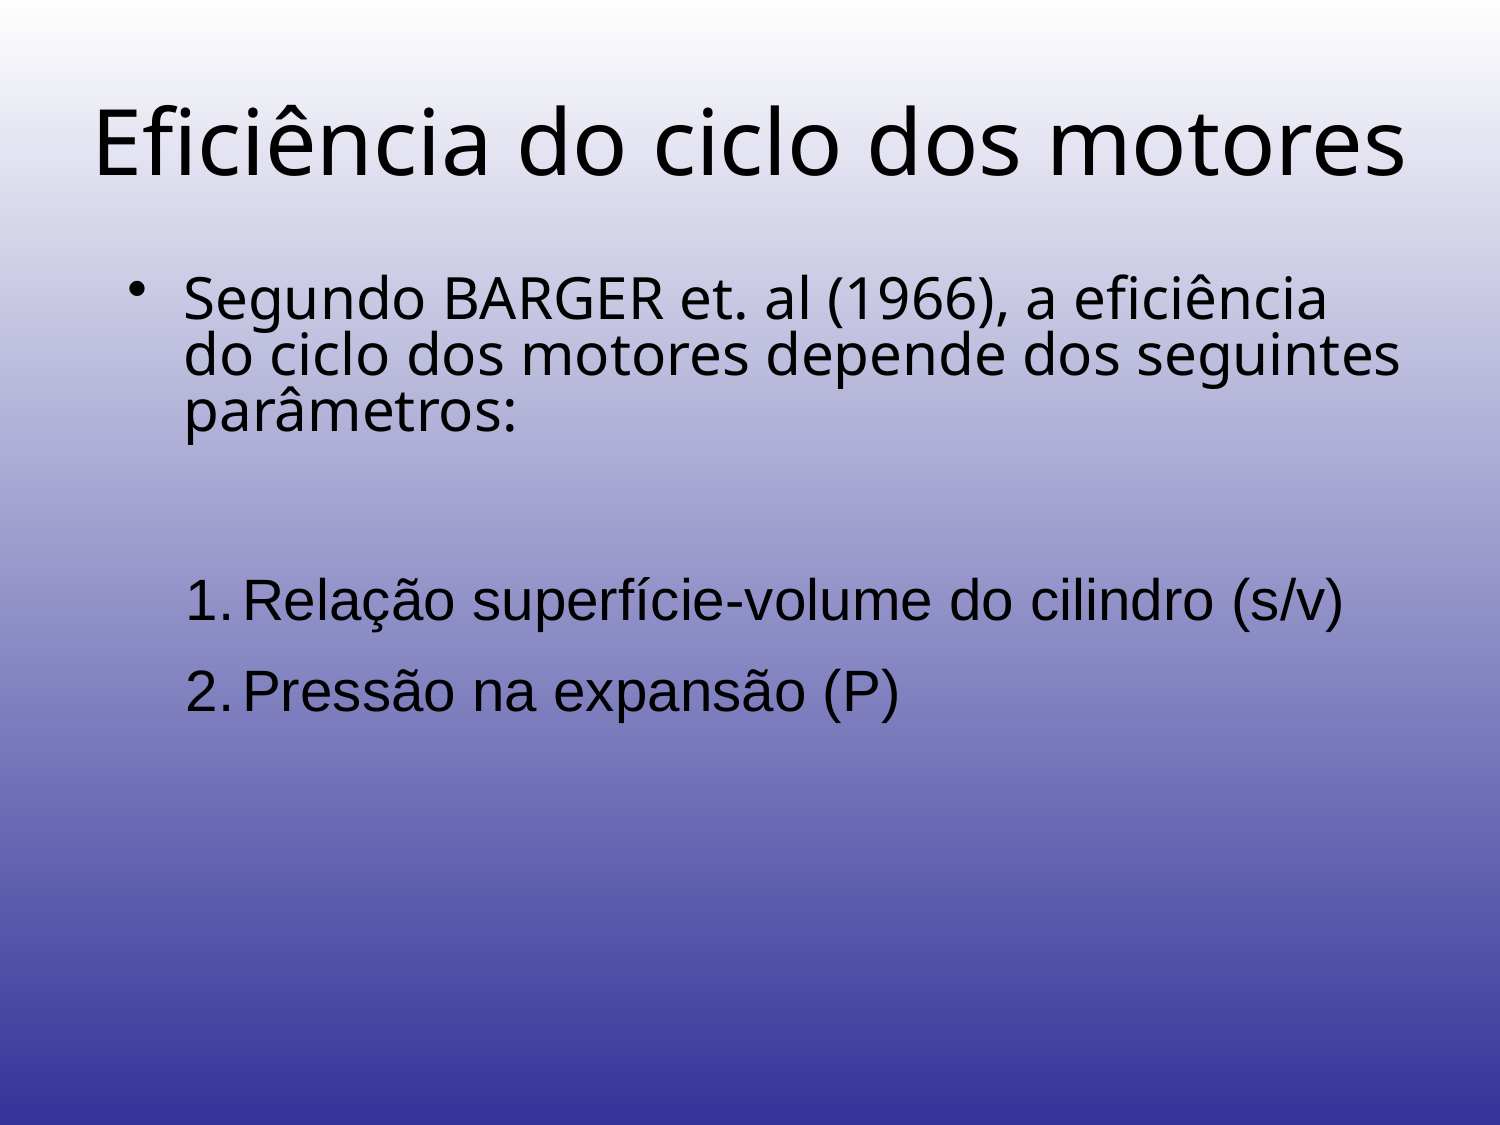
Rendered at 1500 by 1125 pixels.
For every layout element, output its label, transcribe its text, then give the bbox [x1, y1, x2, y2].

title Eficiência do ciclo dos motores [75, 45, 1425, 233]
list Segundo BARGER et. al (1966), a eficiência do ciclo dos motores depende dos seguintes parâmetros: [112, 267, 1425, 468]
text_box Relação superfície-volume do cilindro (s/v) Pressão na expansão (P) [171, 533, 1412, 731]
